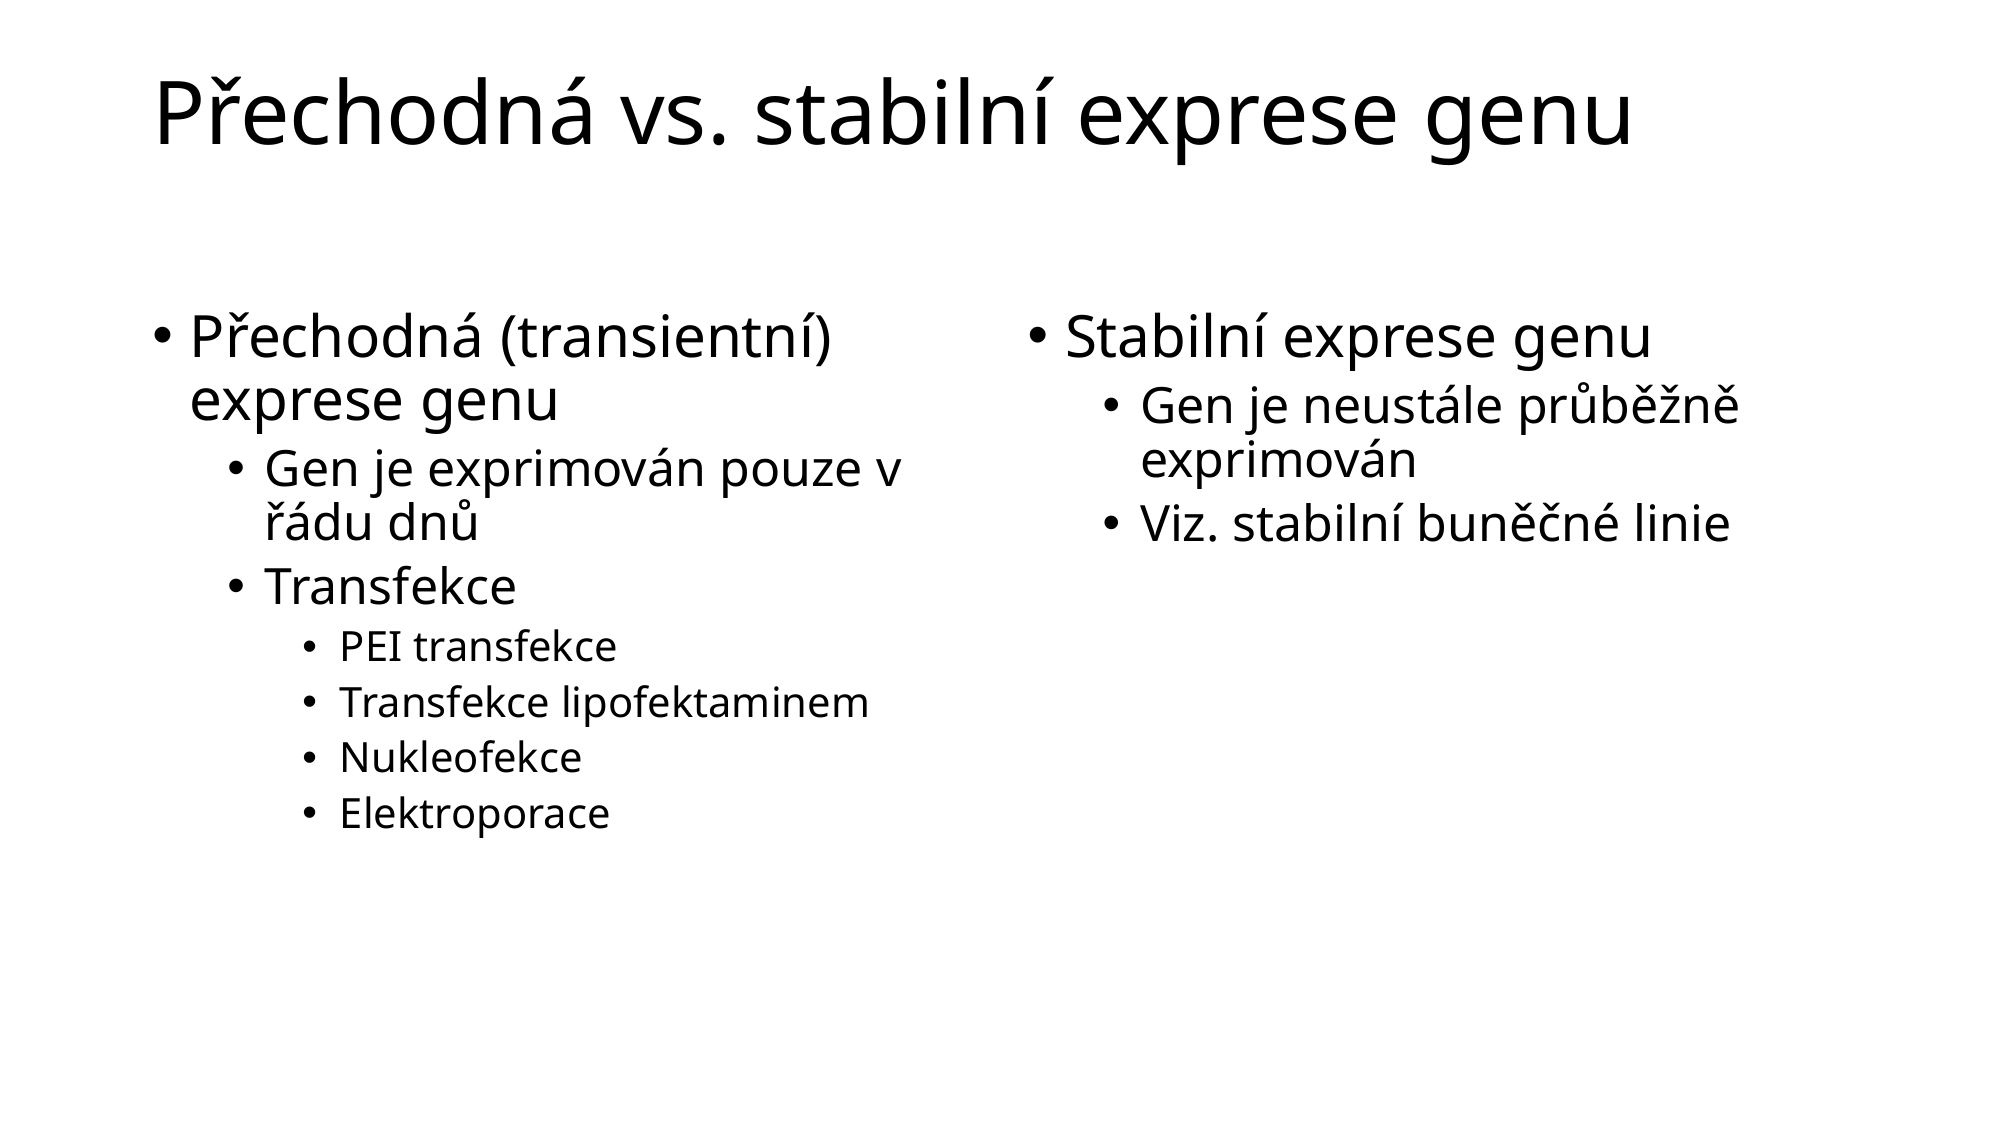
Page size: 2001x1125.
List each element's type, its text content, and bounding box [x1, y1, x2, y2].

list Přechodná (transientní) exprese genu Gen je exprimován pouze v řádu dnů Transfekce PEI transfekce Transfekce lipofektaminem Nukleofekce Elektroporace [137, 299, 988, 1014]
list Stabilní exprese genu Gen je neustále průběžně exprimován Viz. stabilní buněčné linie [1012, 299, 1863, 1014]
title Přechodná vs. stabilní exprese genu [137, 59, 1863, 278]
